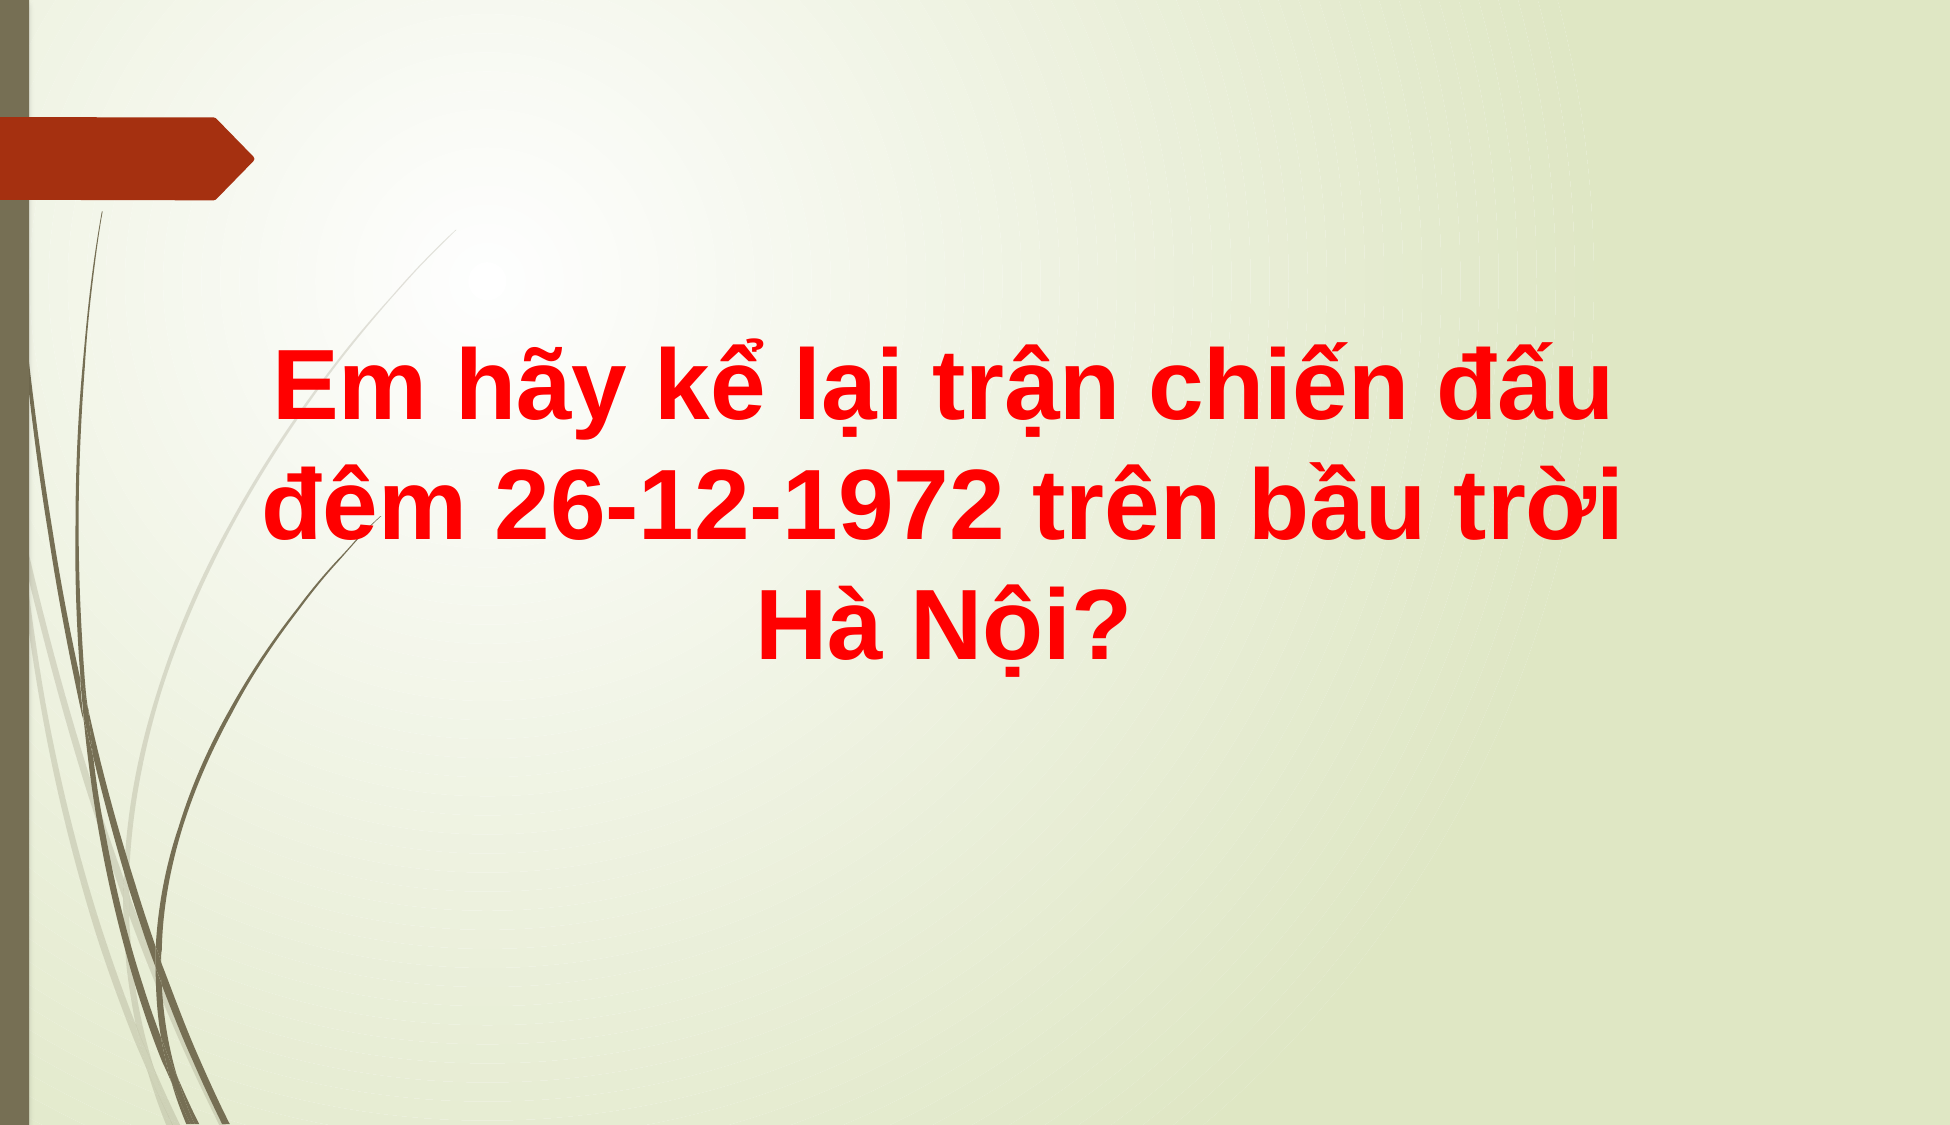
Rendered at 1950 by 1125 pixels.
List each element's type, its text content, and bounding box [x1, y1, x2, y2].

text_box Em hãy kể lại trận chiến đấu đêm 26-12-1972 trên bầu trời Hà Nội? [224, 312, 1663, 688]
